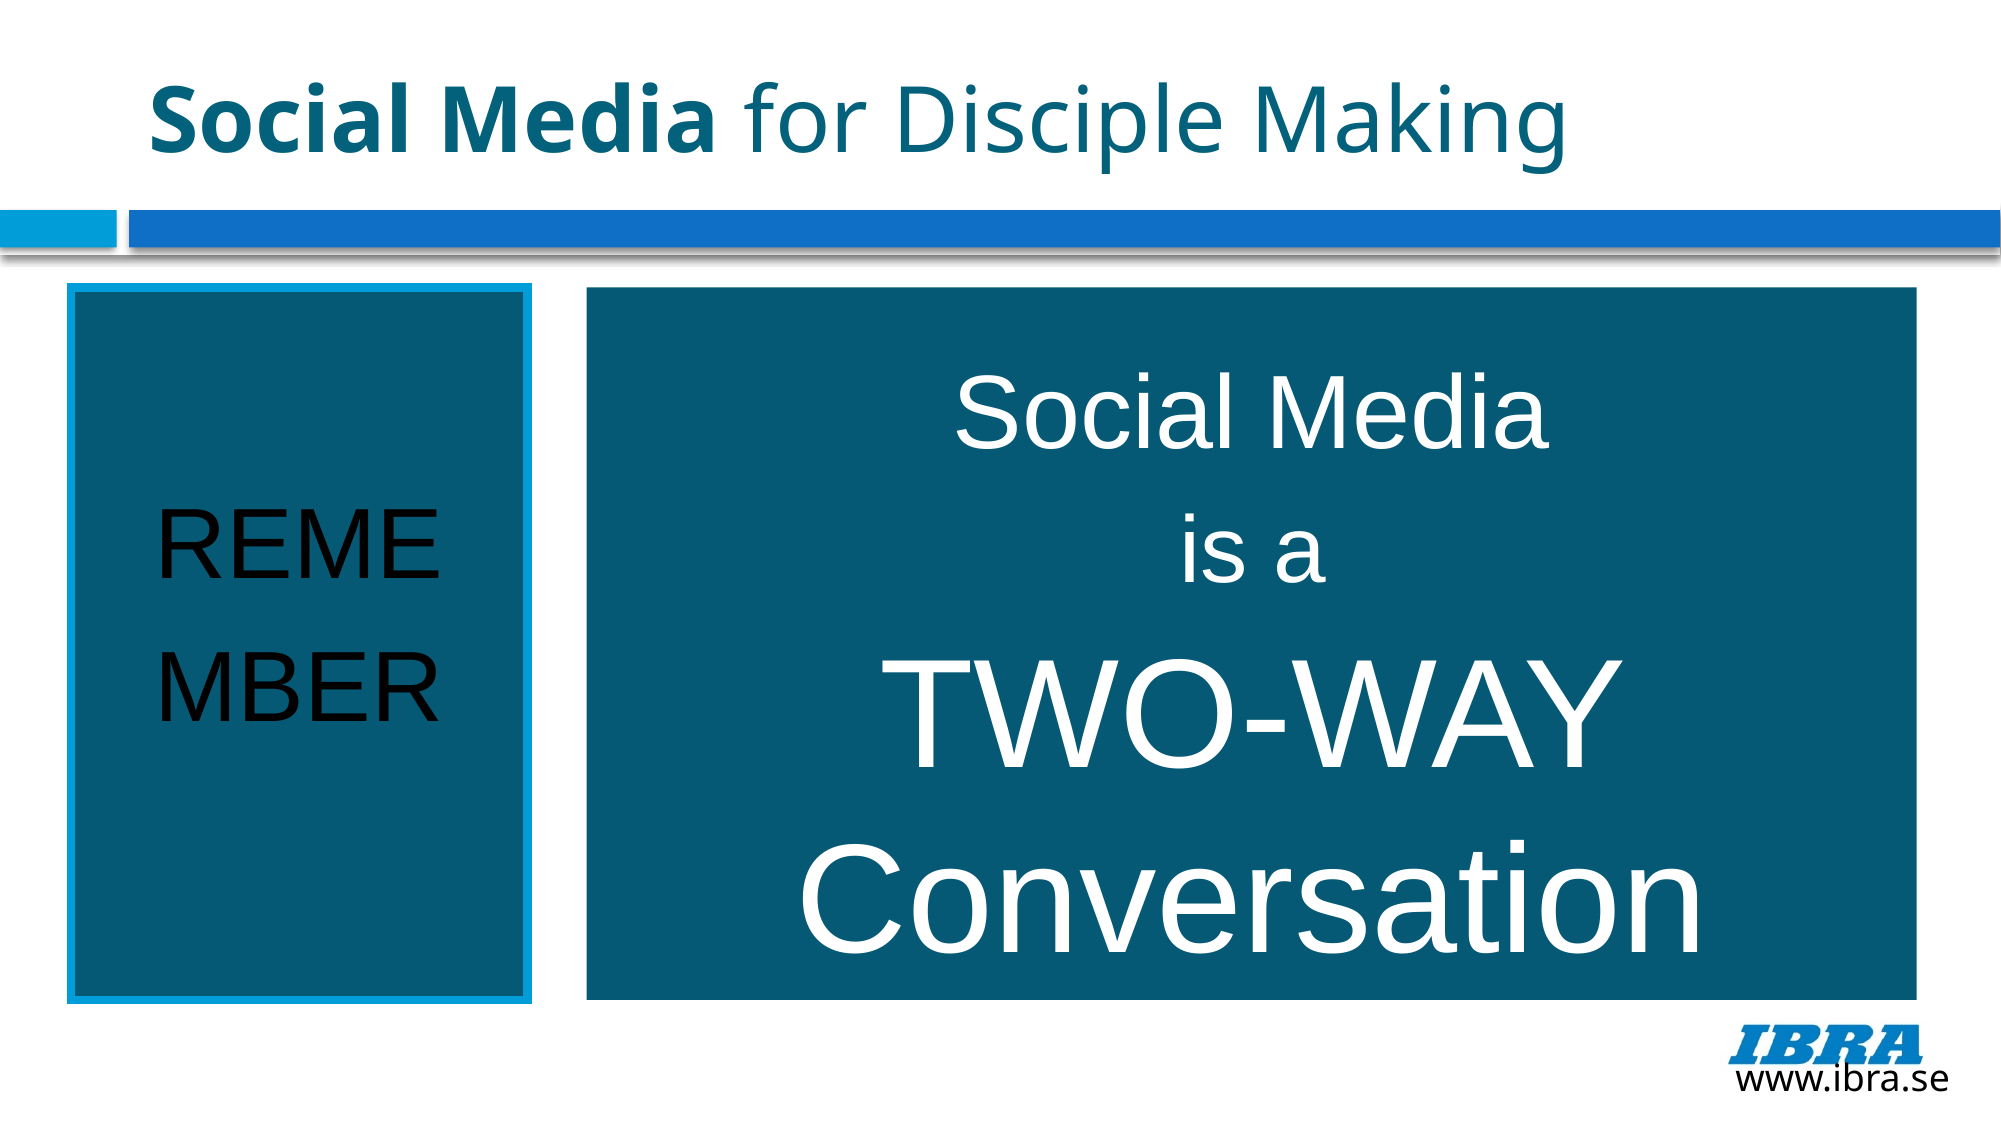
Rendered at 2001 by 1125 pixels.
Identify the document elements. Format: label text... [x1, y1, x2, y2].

list Social Media is a TWO-WAY Conversation [586, 287, 1917, 1000]
list REME MBER [67, 283, 532, 1004]
text_box www.ibra.se [1936, 1046, 1993, 1107]
picture [1720, 987, 1930, 1106]
title Social Media for Disciple Making [133, 44, 1900, 188]
